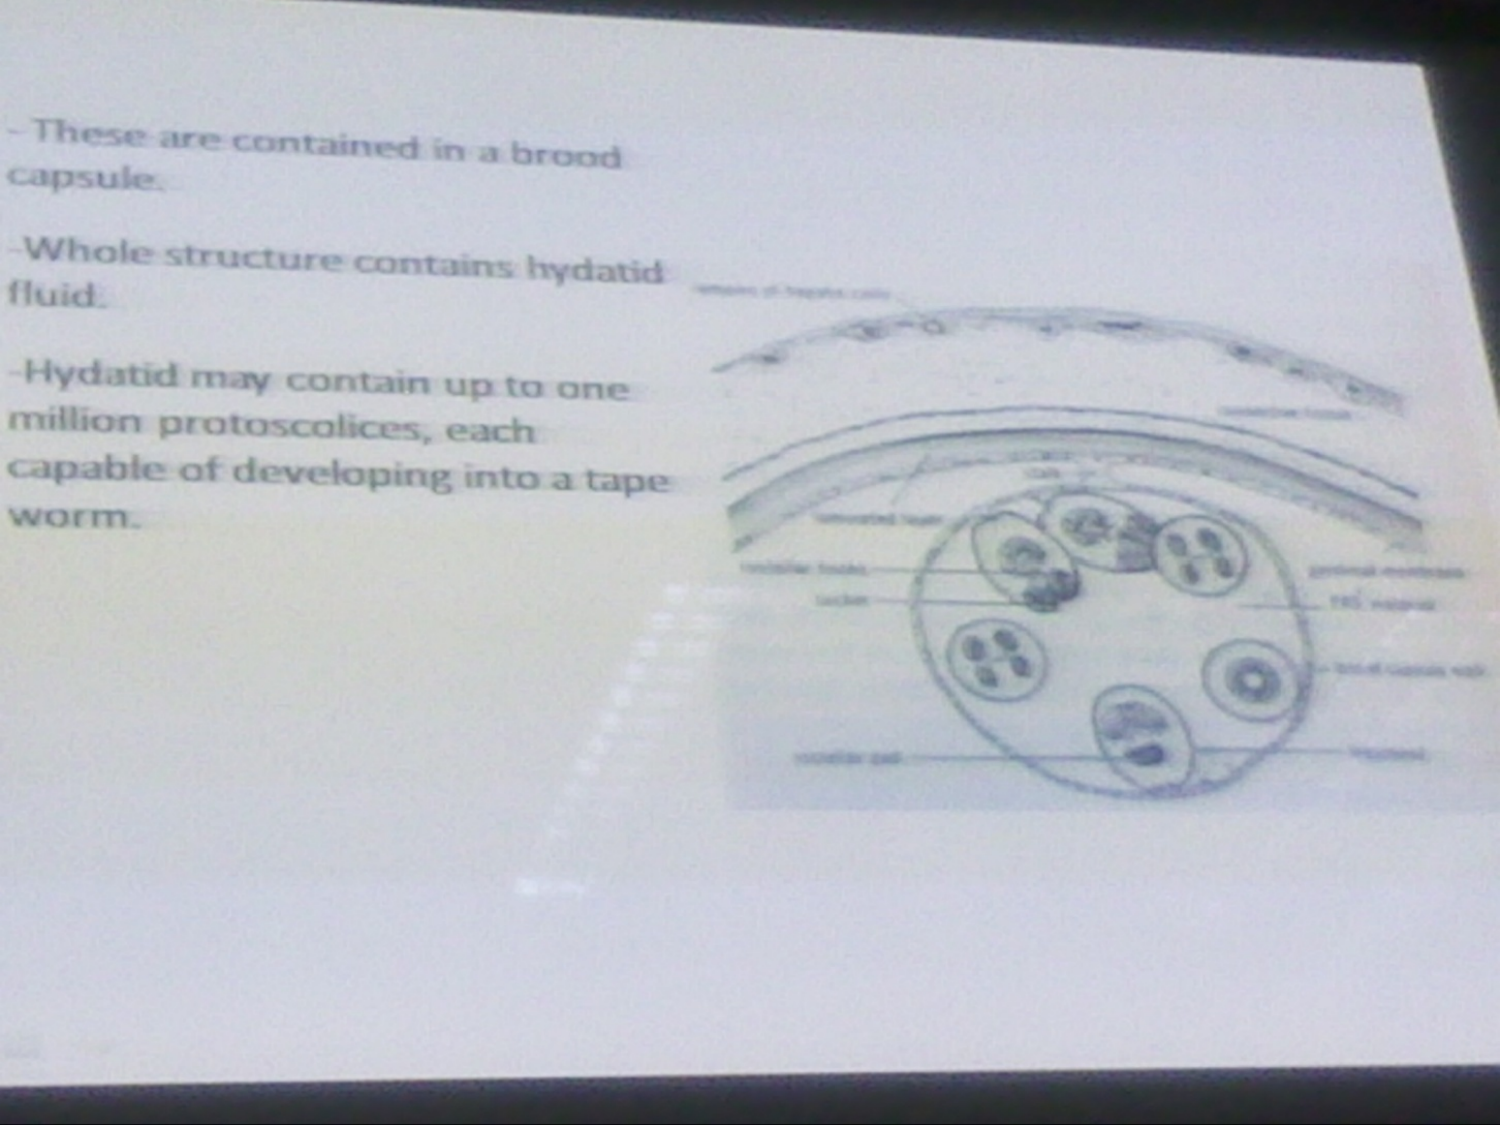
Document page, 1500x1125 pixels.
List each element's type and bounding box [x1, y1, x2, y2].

list [0, 0, 1500, 1125]
